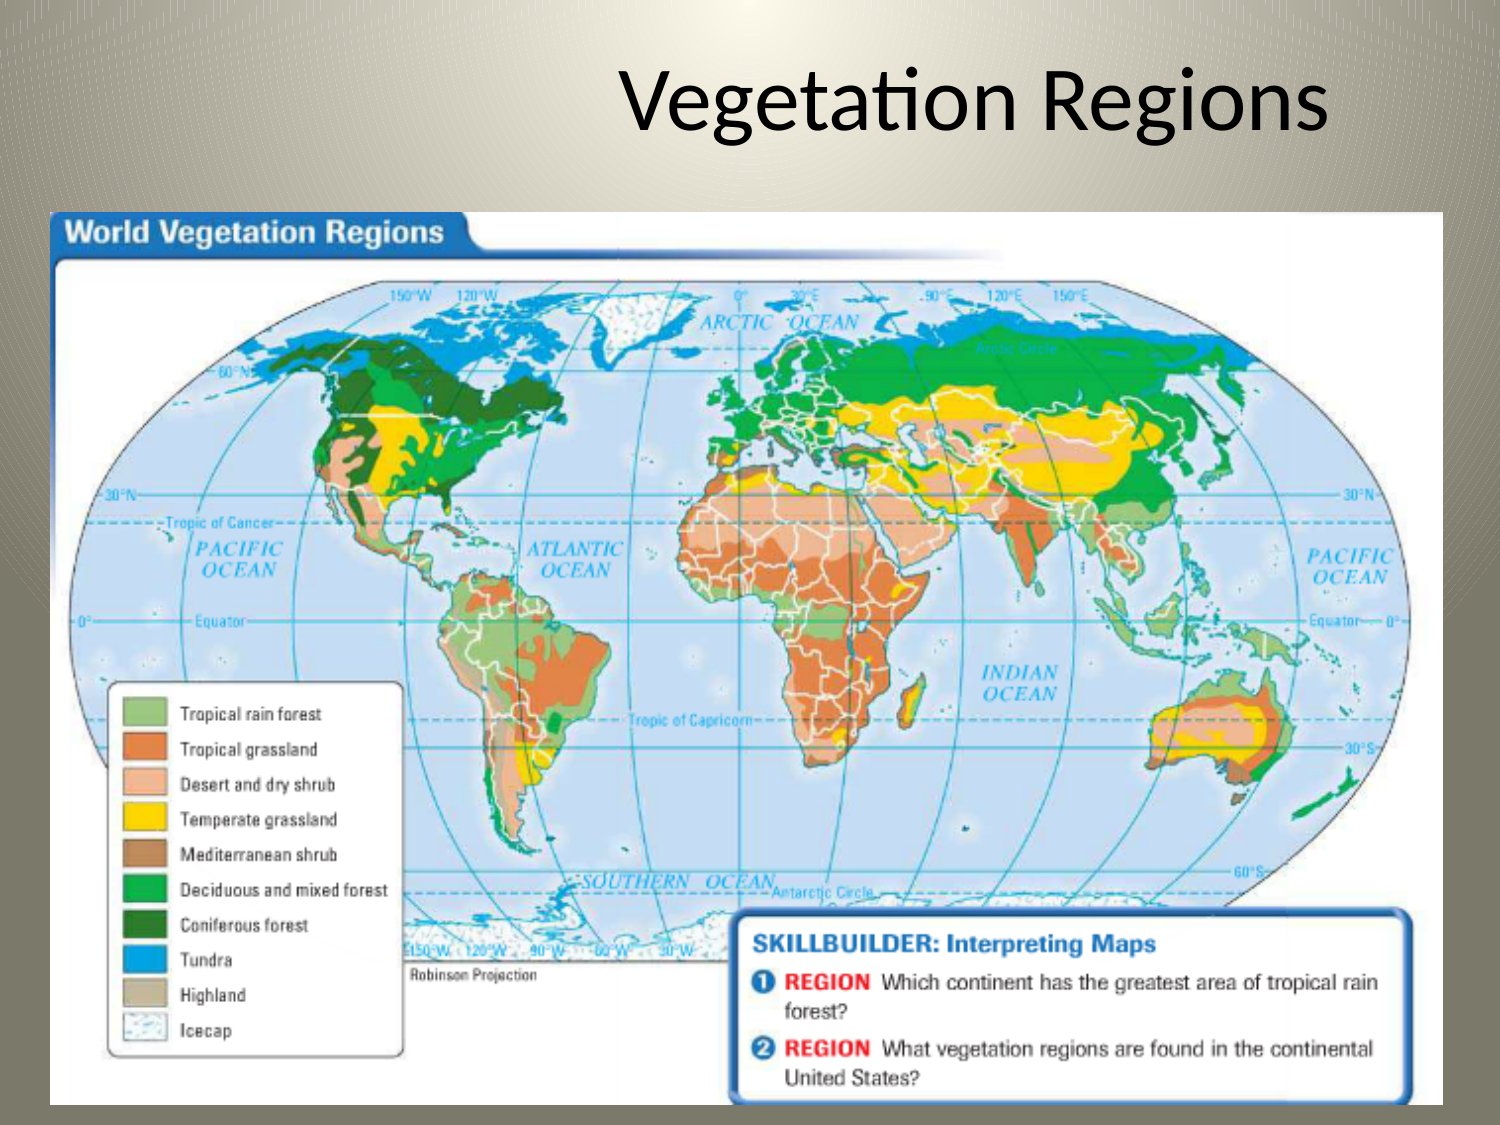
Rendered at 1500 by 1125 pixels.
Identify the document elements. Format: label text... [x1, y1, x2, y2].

title Vegetation Regions [362, 0, 1500, 188]
picture [49, 212, 1443, 1105]
